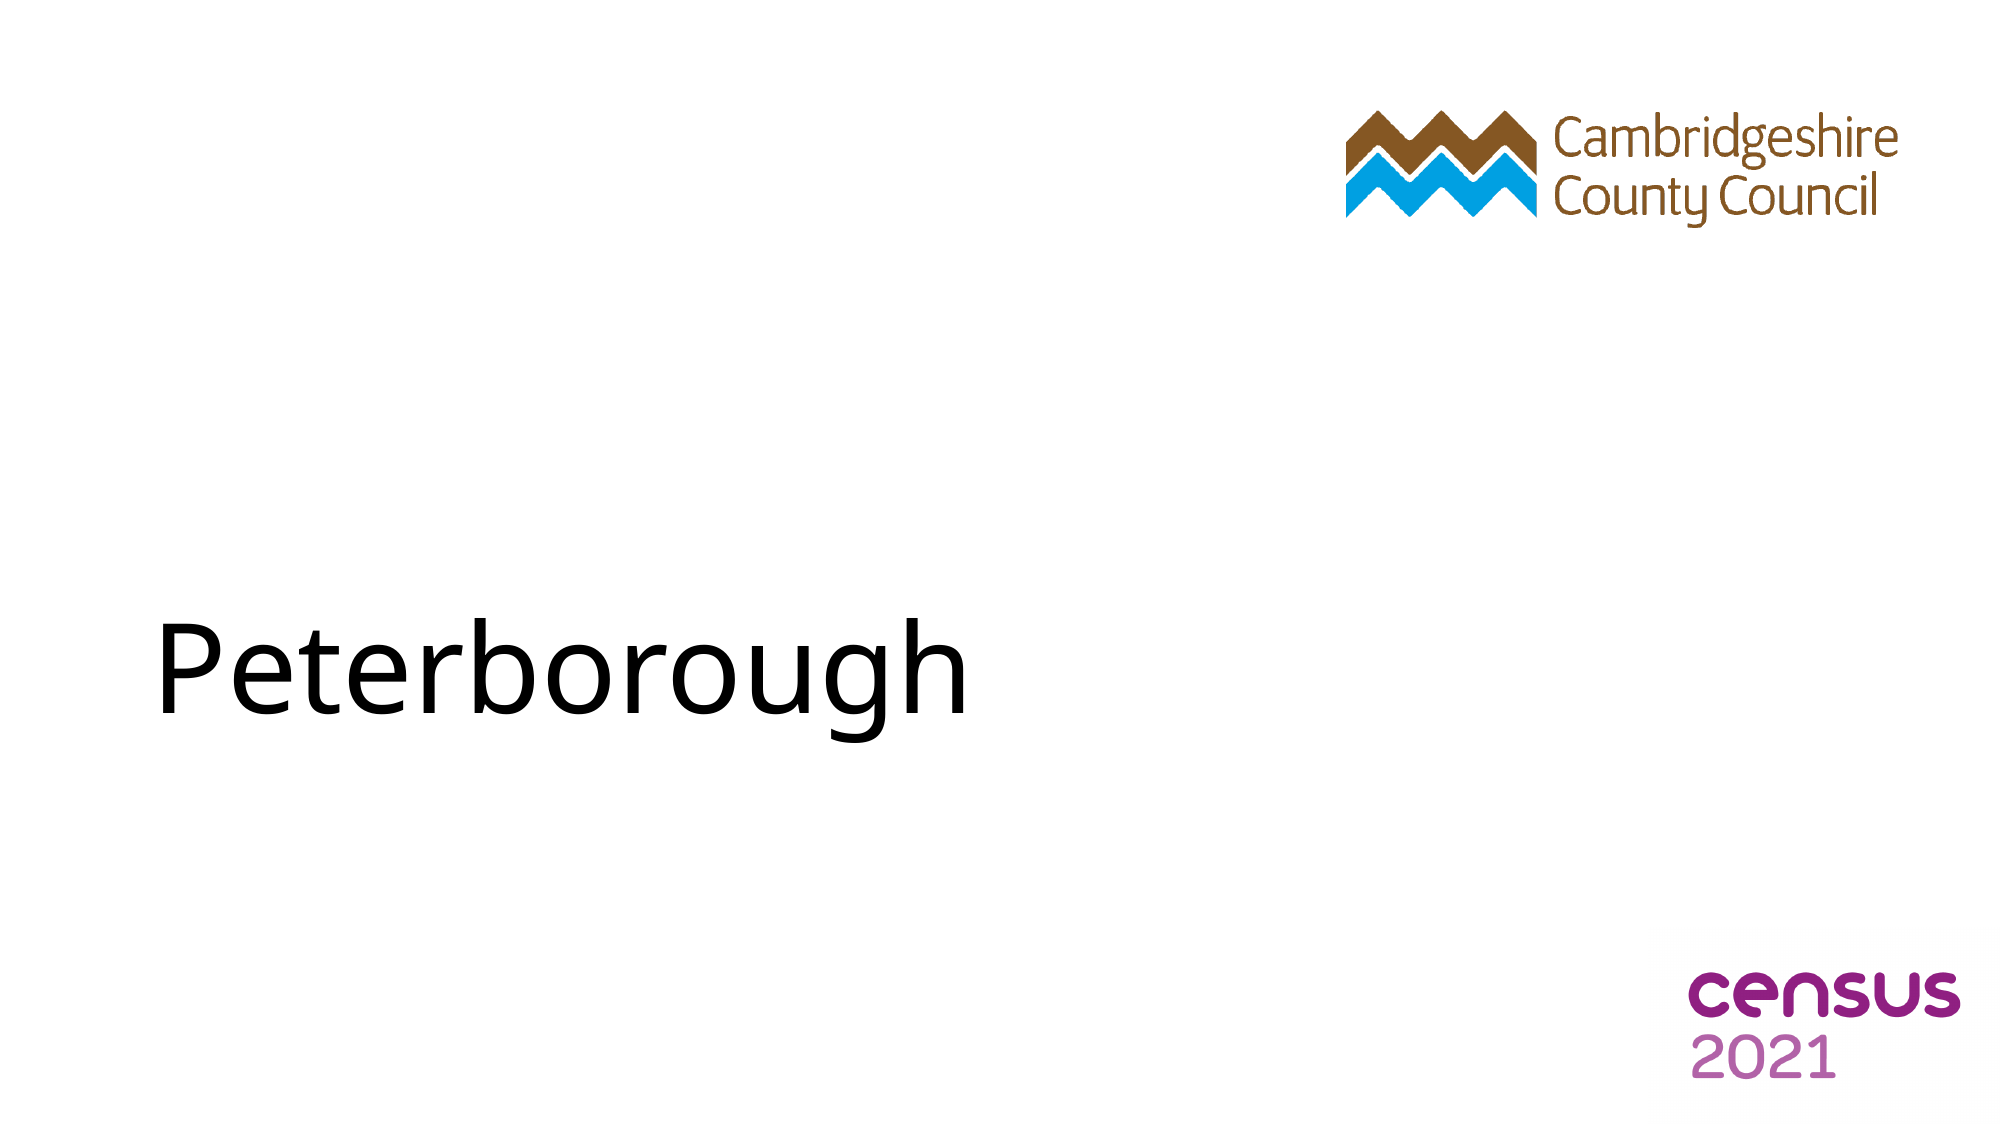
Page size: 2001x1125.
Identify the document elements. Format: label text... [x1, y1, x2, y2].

picture [1345, 110, 1898, 228]
picture [1648, 927, 2000, 1124]
title Peterborough [136, 280, 1862, 749]
